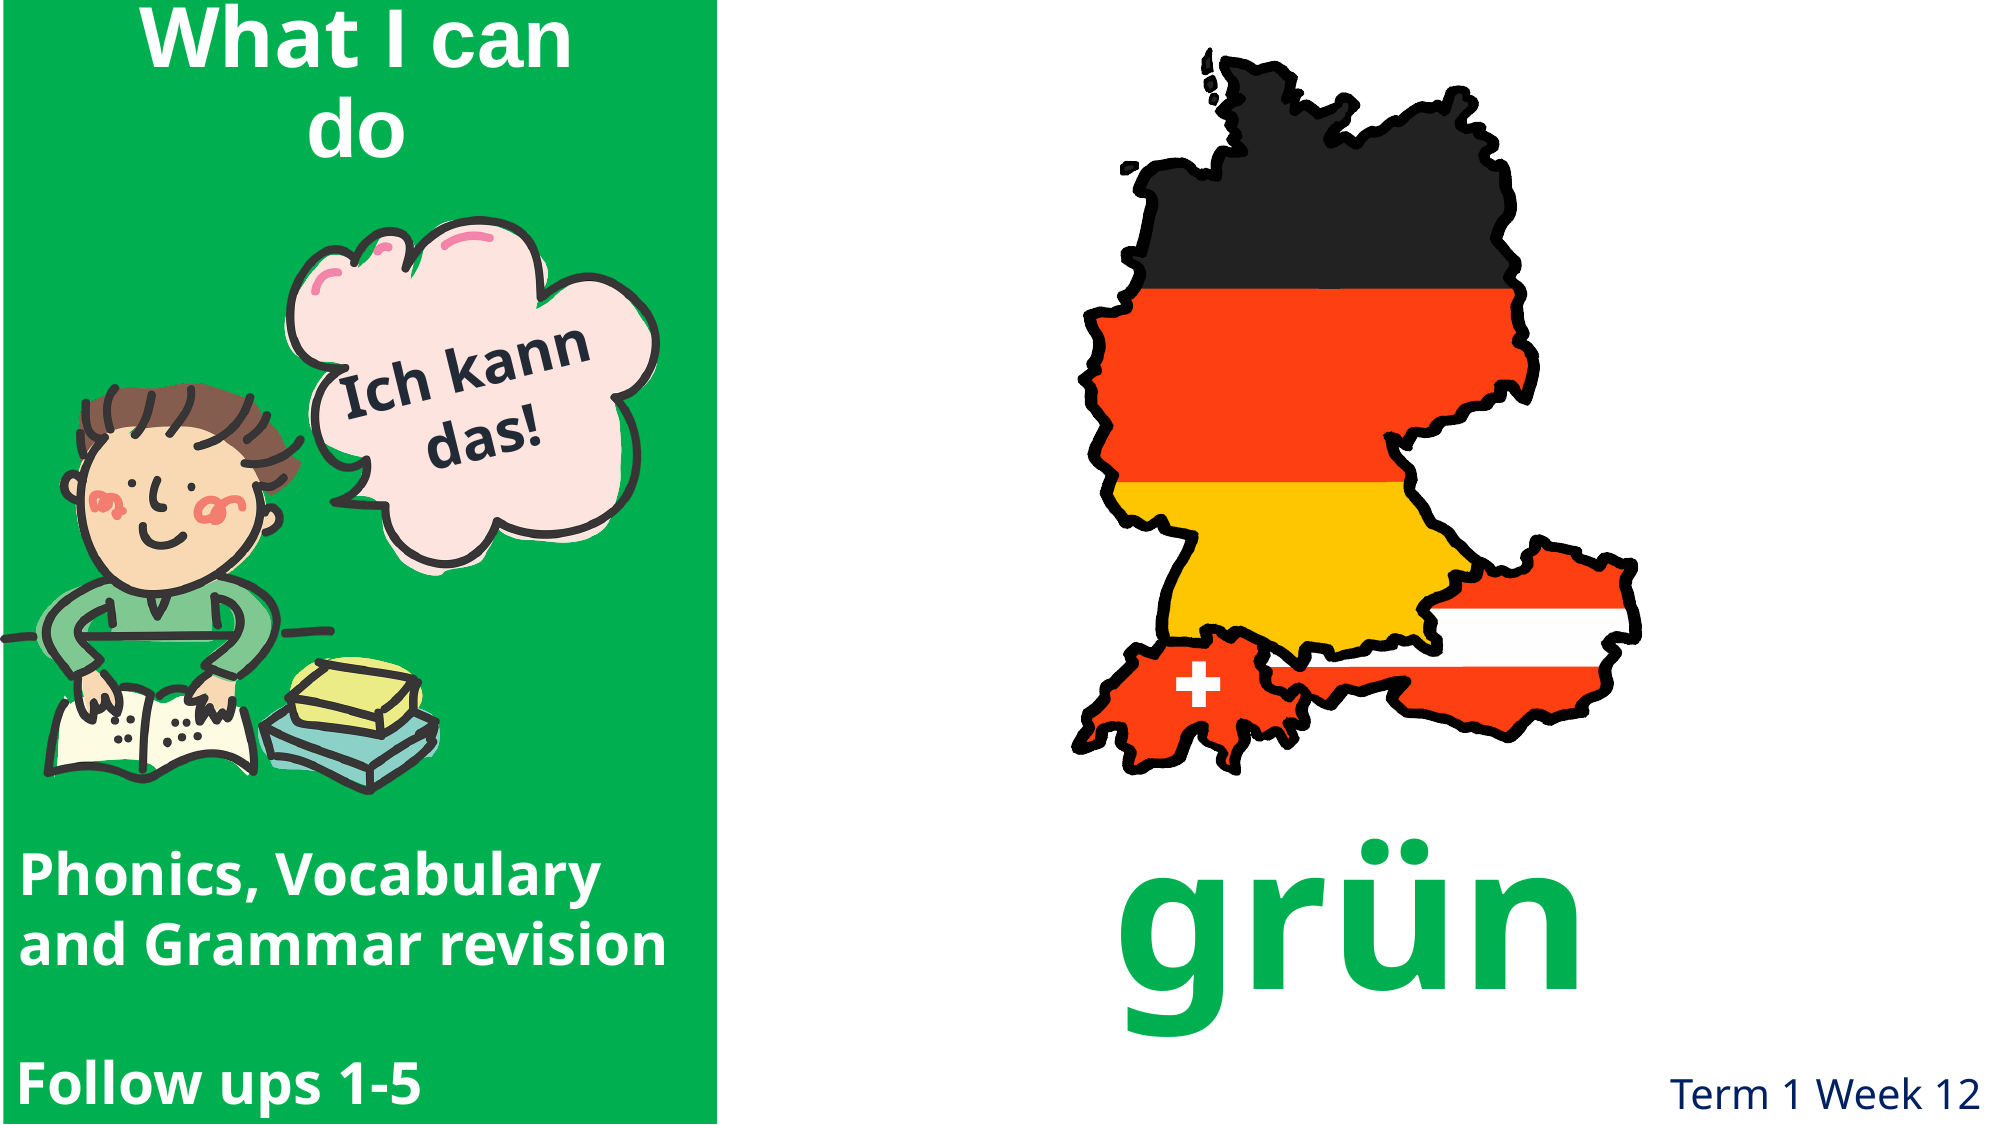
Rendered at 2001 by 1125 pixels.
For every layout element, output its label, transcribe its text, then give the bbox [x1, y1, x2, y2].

text_box Follow ups 1-5 [0, 1039, 714, 1125]
picture [0, 216, 660, 796]
text_box Phonics, Vocabulary and Grammar revision [3, 829, 754, 1055]
text_box [3, 0, 718, 829]
title What I can do [62, 26, 652, 215]
text_box [714, 1055, 718, 1124]
picture [1039, 26, 1666, 828]
text_box Term 1 Week 12 [1342, 1060, 1997, 1125]
text_box grün [1044, 836, 1660, 1037]
